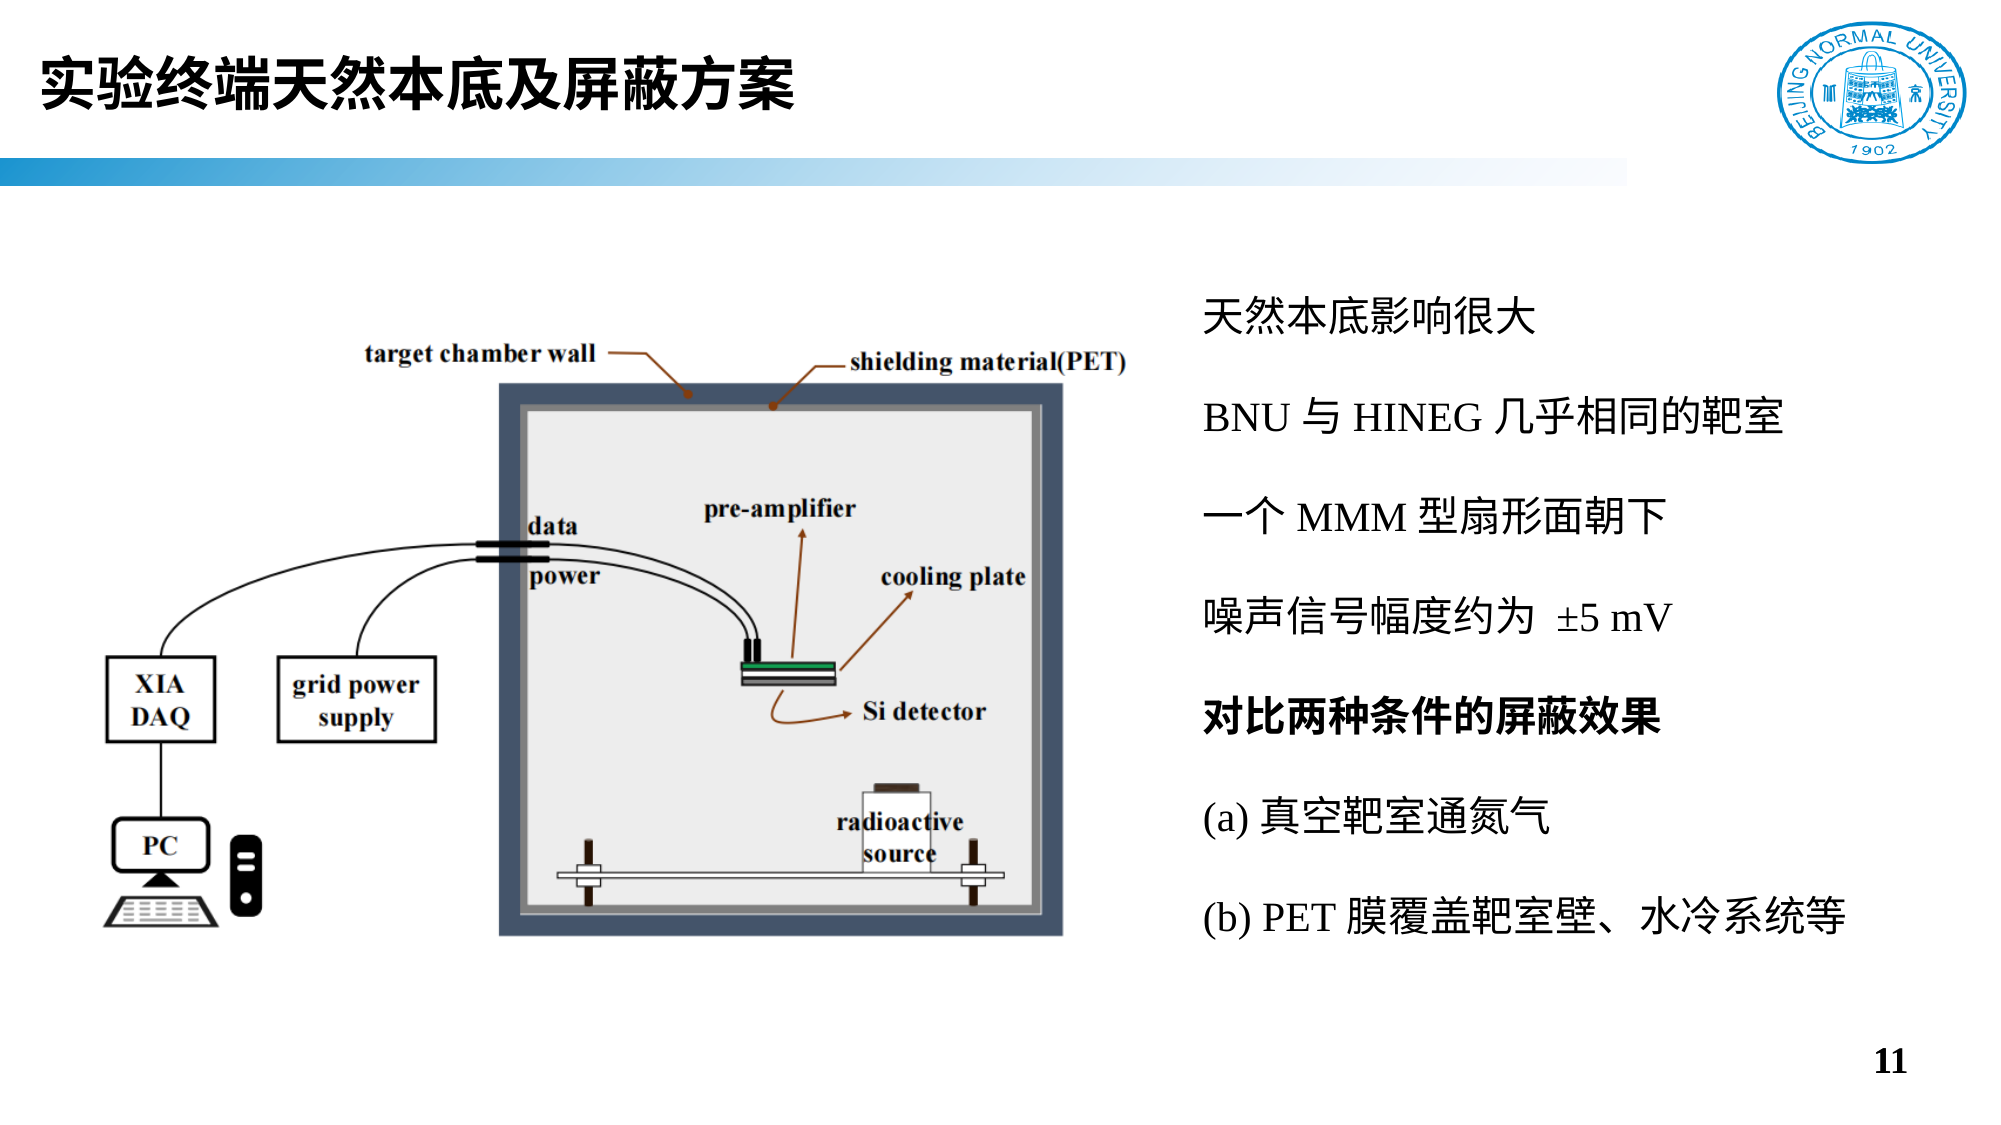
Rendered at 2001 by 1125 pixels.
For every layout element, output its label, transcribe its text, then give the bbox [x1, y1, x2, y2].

text_box 天然本底影响很大 BNU与HINEG几乎相同的靶室 一个MMM型扇形面朝下 噪声信号幅度约为 ±5 mV 对比两种条件的屏蔽效果 (a)真空靶室通氮气 (b) PET膜覆盖靶室壁、水冷系统等 [1188, 231, 1901, 947]
text_box 11 [1858, 1028, 1944, 1089]
title 实验终端天然本底及屏蔽方案 [23, 19, 1557, 155]
picture [1751, 0, 2000, 179]
picture [86, 329, 1134, 971]
